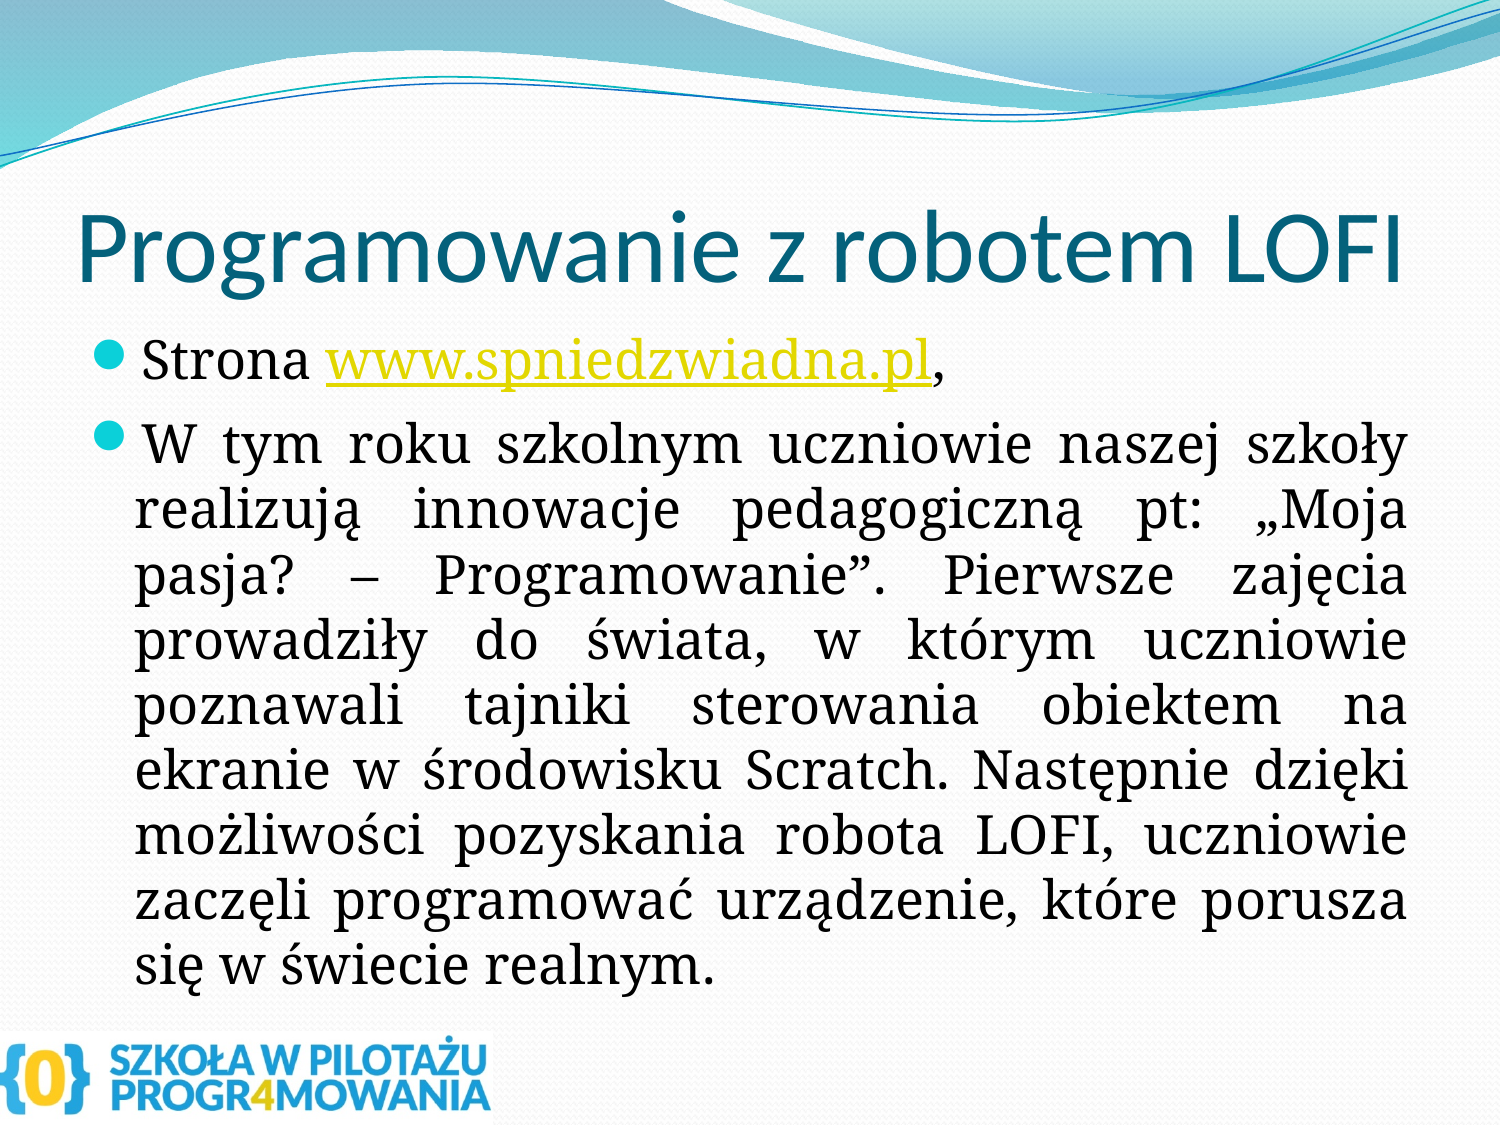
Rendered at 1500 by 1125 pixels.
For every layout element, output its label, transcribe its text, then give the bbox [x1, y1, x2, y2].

picture [0, 1031, 493, 1125]
title Programowanie z robotem LOFI [75, 115, 1425, 303]
list Strona www.spniedzwiadna.pl, W tym roku szkolnym uczniowie naszej szkoły realizują innowacje pedagogiczną pt: „Moja pasja? – Programowanie”. Pierwsze zajęcia prowadziły do świata, w którym uczniowie poznawali tajniki sterowania obiektem na ekranie w środowisku Scratch. Następnie dzięki możliwości pozyskania robota LOFI, uczniowie zaczęli programować urządzenie, które porusza się w świecie realnym. [75, 317, 1425, 1038]
